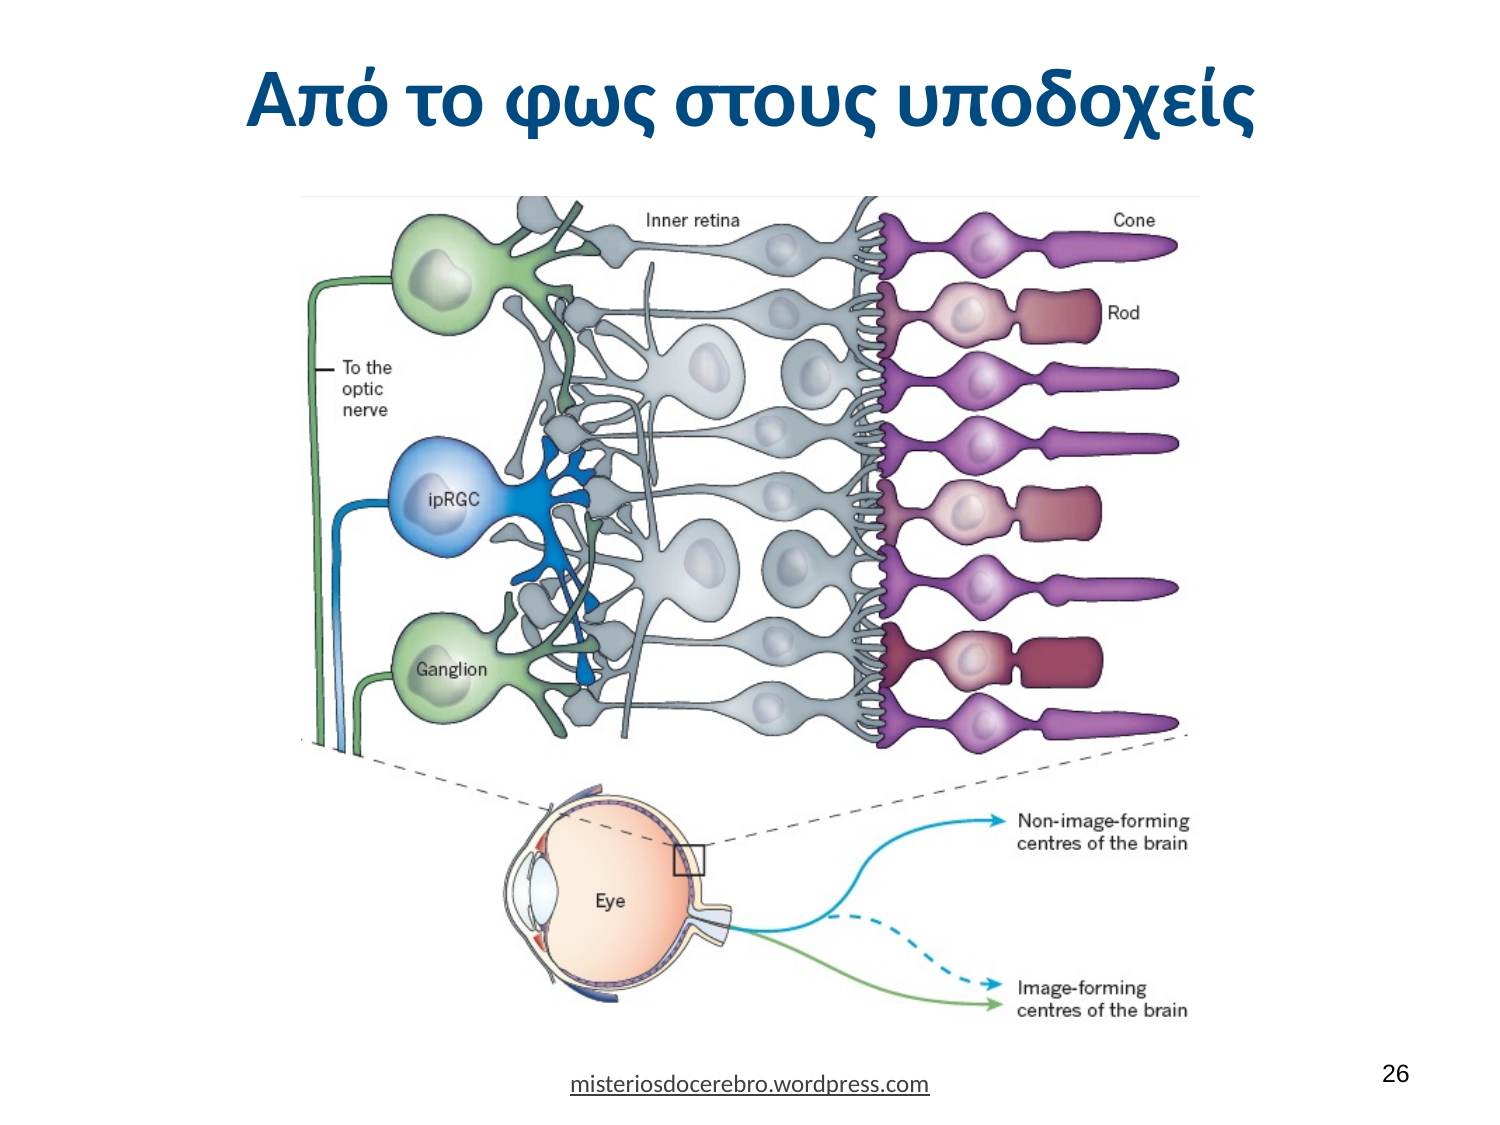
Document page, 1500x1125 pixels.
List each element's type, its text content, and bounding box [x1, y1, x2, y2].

slide_number 25 [1074, 1042, 1425, 1103]
title Από το φως στους υποδοχείς [76, 19, 1427, 169]
text_box misteriosdocerebro.wordpress.com [374, 1060, 1125, 1105]
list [301, 196, 1199, 1024]
